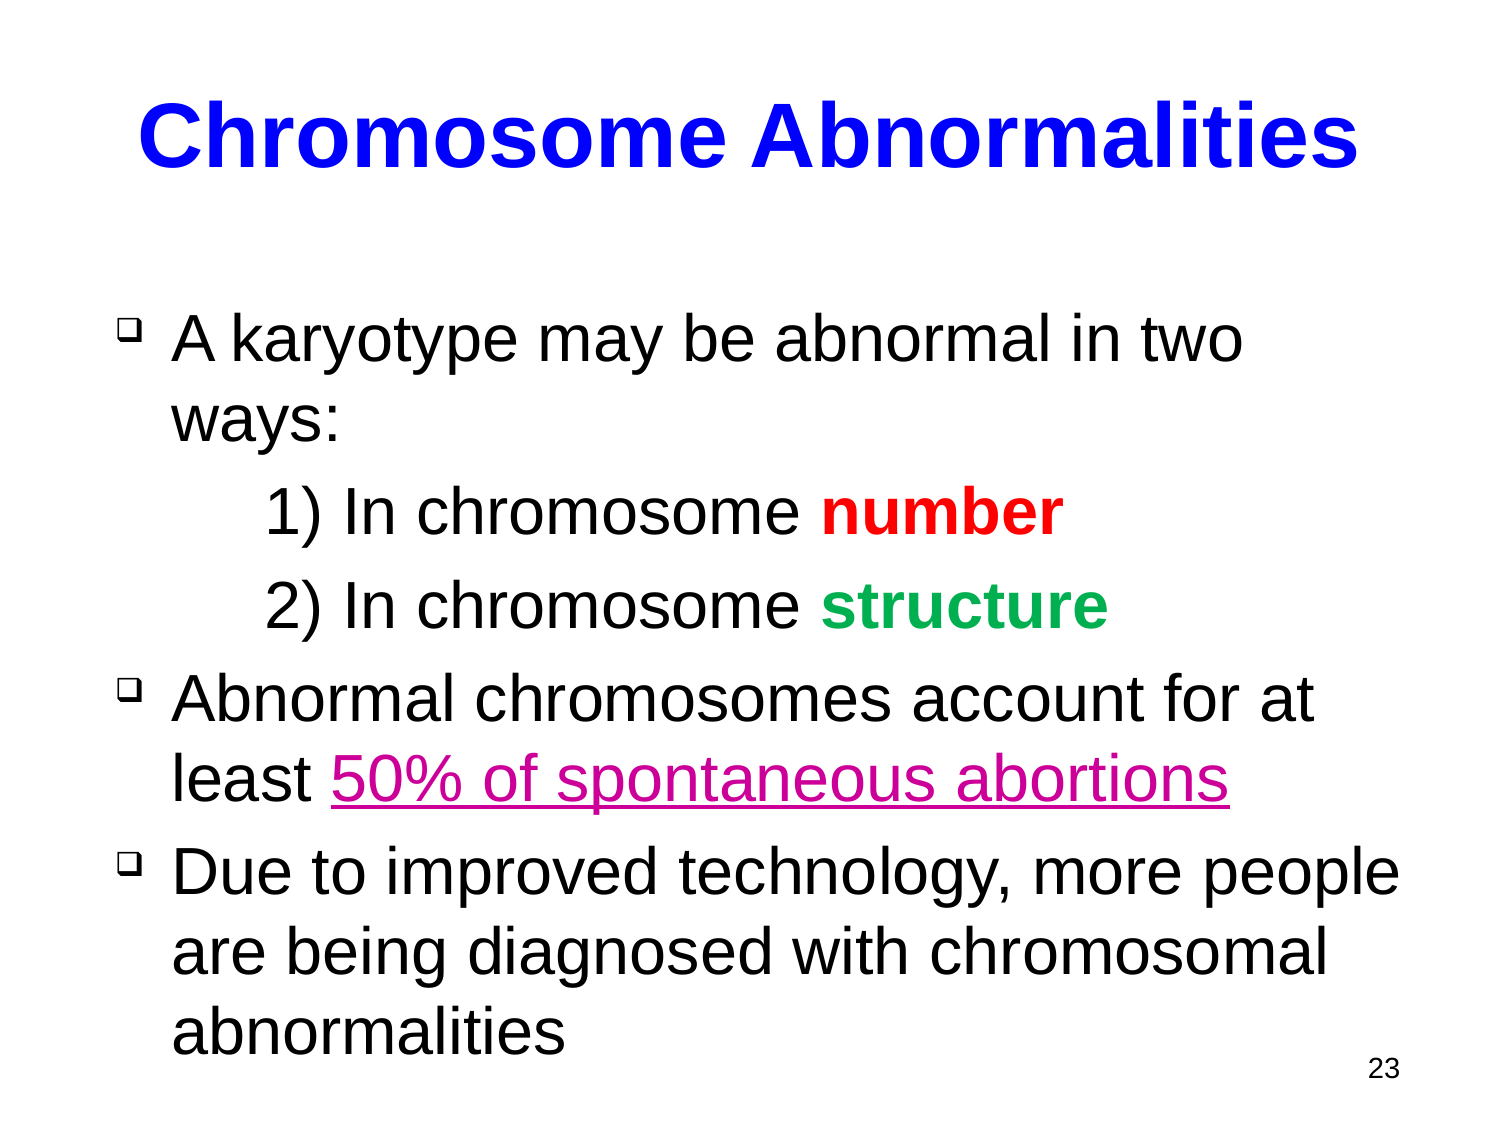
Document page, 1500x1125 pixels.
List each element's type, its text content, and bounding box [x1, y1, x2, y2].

list A karyotype may be abnormal in two ways: 1) In chromosome number 2) In chromosome structure Abnormal chromosomes account for at least 50% of spontaneous abortions Due to improved technology, more people are being diagnosed with chromosomal abnormalities [99, 287, 1438, 1088]
title Chromosome Abnormalities [74, 37, 1426, 226]
